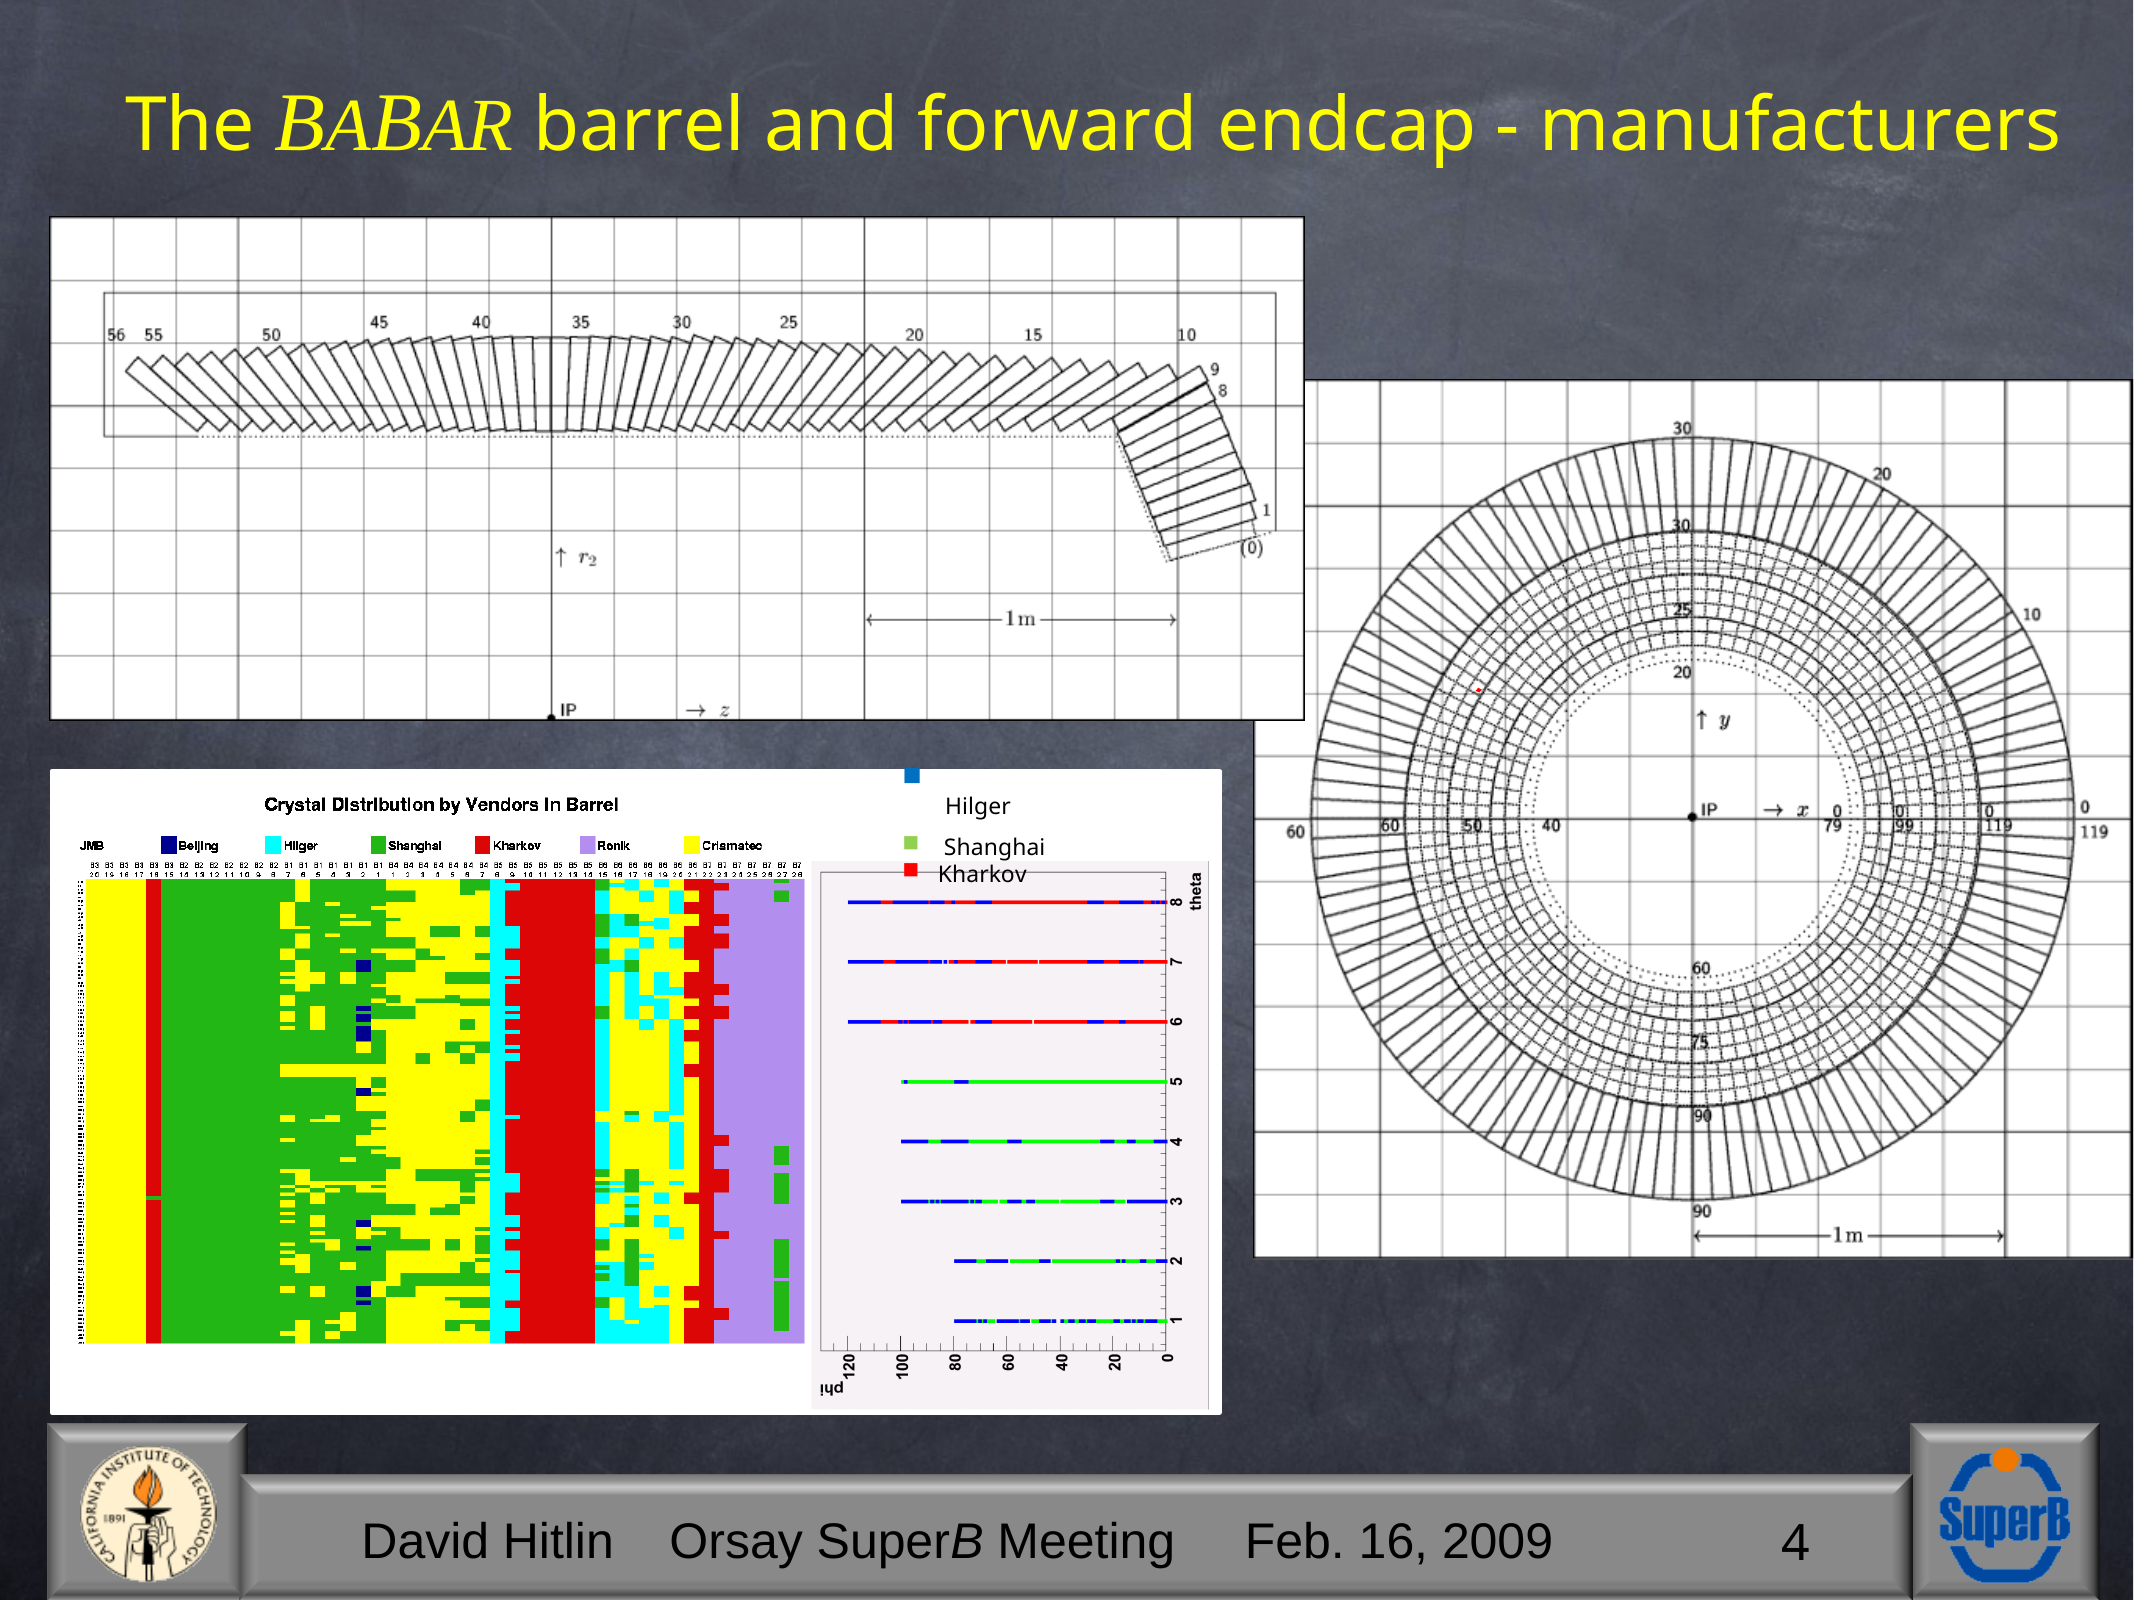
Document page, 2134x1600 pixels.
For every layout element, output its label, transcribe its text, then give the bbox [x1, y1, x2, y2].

picture [0, 0, 2134, 1600]
title The BABAR barrel and forward endcap - manufacturers [116, 62, 2134, 175]
text_box [51, 771, 1220, 1413]
text_box Hilger Shanghai Kharkov [887, 721, 1161, 895]
